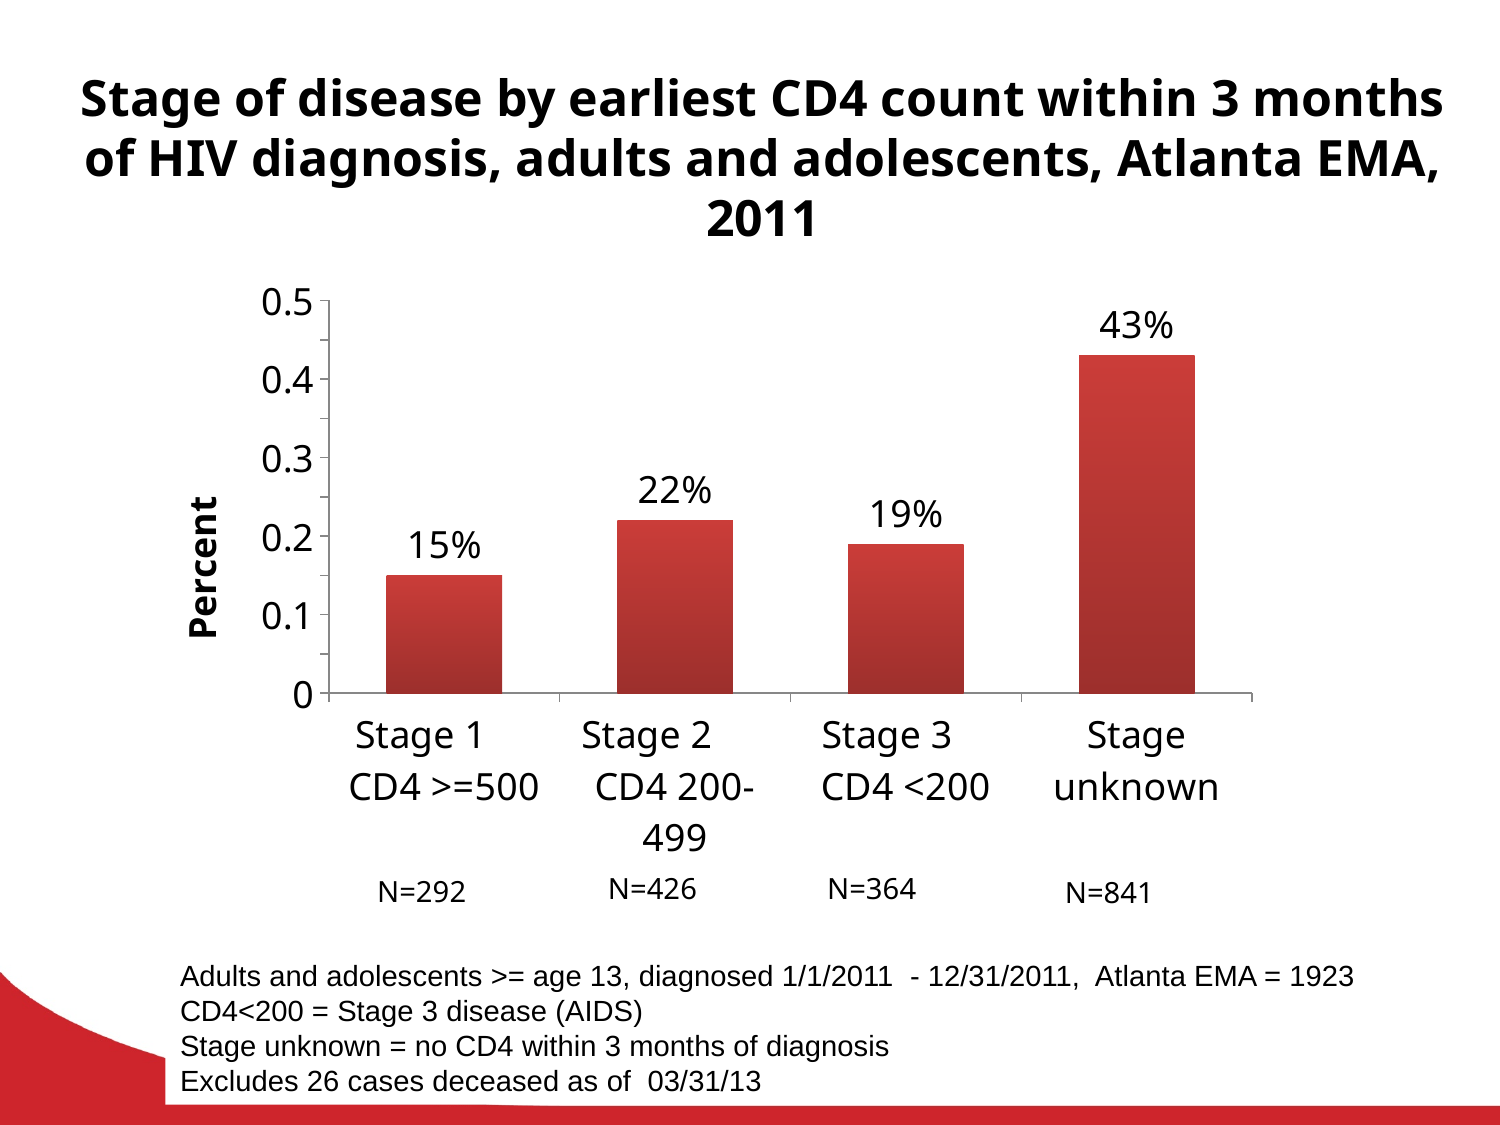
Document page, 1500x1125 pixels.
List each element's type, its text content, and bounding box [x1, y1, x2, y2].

chart [137, 262, 1276, 876]
text_box N=841 [1049, 885, 1213, 905]
text_box N=426 [593, 885, 756, 901]
picture [0, 0, 1500, 1125]
text_box N=364 [812, 885, 975, 901]
text_box N=292 [362, 885, 525, 903]
title Stage of disease by earliest CD4 count within 3 months of HIV diagnosis, adults and adolescents, Atlanta EMA, 2011 [63, 75, 1463, 238]
text_box Adults and adolescents >= age 13, diagnosed 1/1/2011 - 12/31/2011, Atlanta EMA = 1923 CD4<200 = Stage 3 disease (AIDS) Stage unknown = no CD4 within 3 months of diagnosis Excludes 26 cases deceased as of 03/31/13 [165, 949, 1500, 1105]
